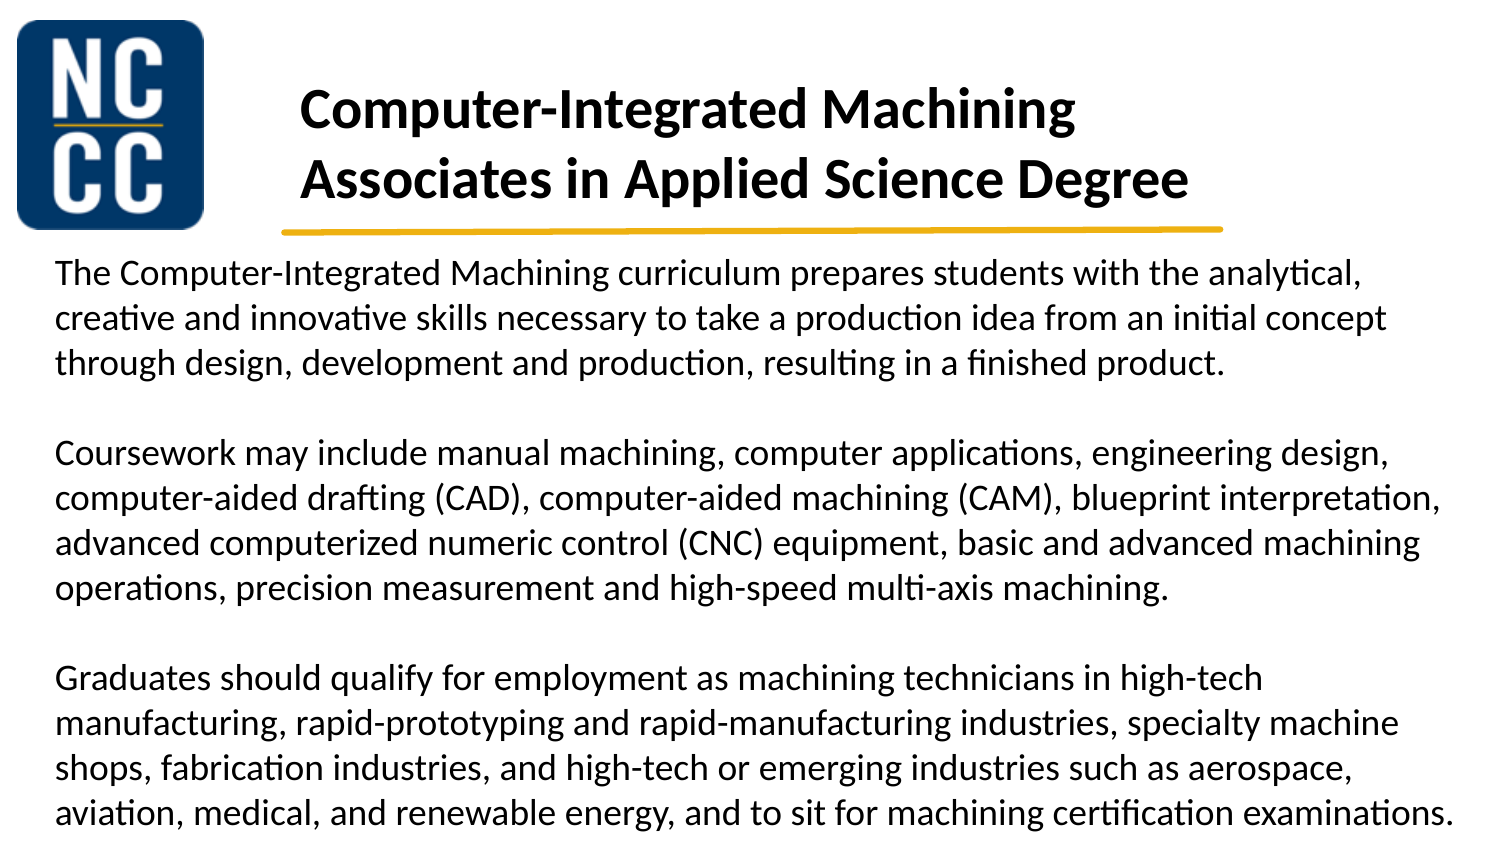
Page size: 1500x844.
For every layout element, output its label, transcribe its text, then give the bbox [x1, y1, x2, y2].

text_box The Computer-Integrated Machining curriculum prepares students with the analytical, creative and innovative skills necessary to take a production idea from an initial concept through design, development and production, resulting in a finished product. Coursework may include manual machining, computer applications, engineering design, computer-aided drafting (CAD), computer-aided machining (CAM), blueprint interpretation, advanced computerized numeric control (CNC) equipment, basic and advanced machining operations, precision measurement and high-speed multi-axis machining. Graduates should qualify for employment as machining technicians in high-tech manufacturing, rapid-prototyping and rapid-manufacturing industries, specialty machine shops, fabrication industries, and high-tech or emerging industries such as aerospace, aviation, medical, and renewable energy, and to sit for machining certification examinations. [40, 240, 1500, 841]
picture [17, 20, 204, 230]
text_box Computer-Integrated Machining Associates in Applied Science Degree [285, 62, 1242, 218]
